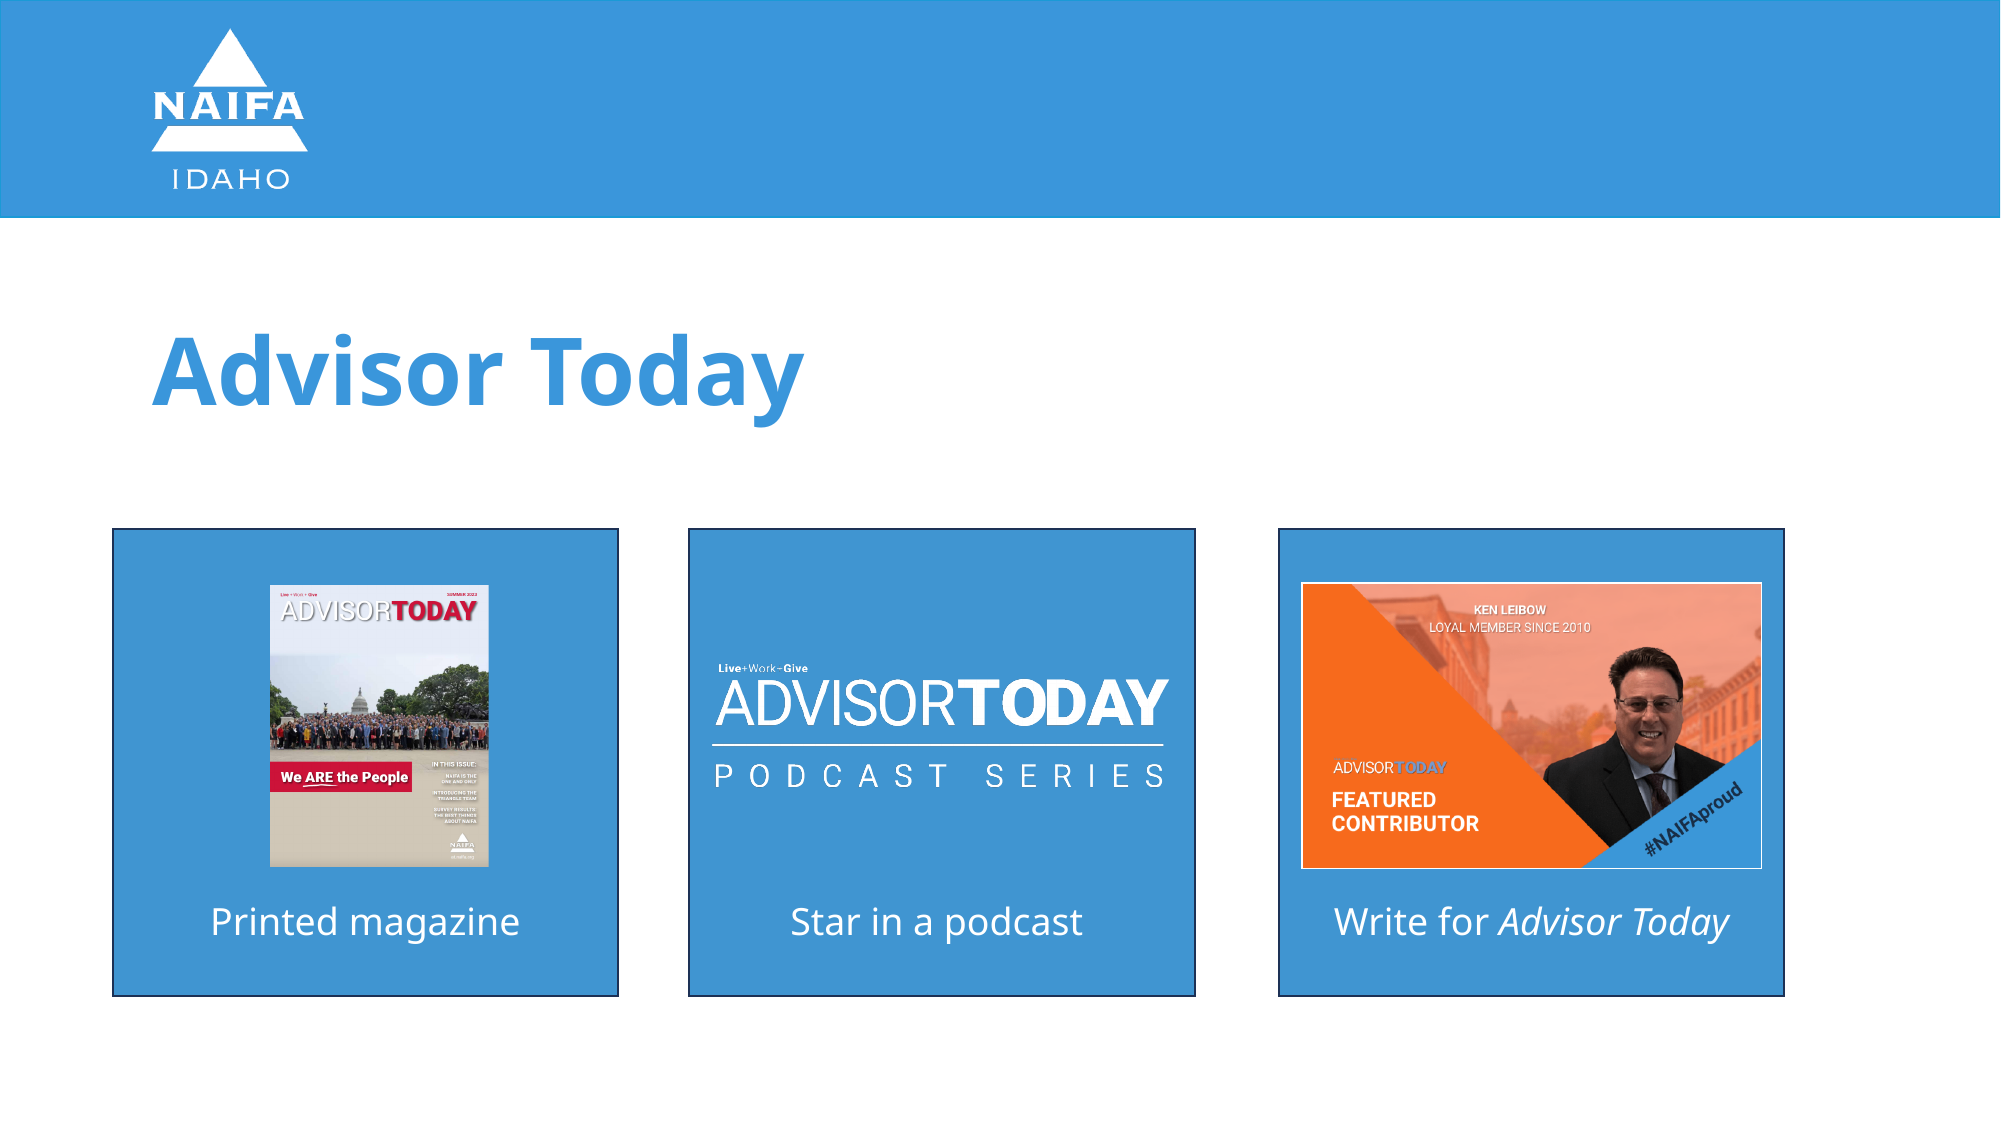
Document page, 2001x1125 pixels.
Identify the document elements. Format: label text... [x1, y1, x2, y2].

text_box Printed magazine [112, 528, 619, 997]
picture [1301, 582, 1762, 869]
picture [711, 660, 1172, 789]
text_box Write for Advisor Today [1278, 528, 1785, 997]
text_box Star in a podcast [688, 528, 1196, 997]
picture [269, 584, 489, 867]
title Advisor Today [137, 266, 1863, 484]
picture [151, 28, 308, 189]
